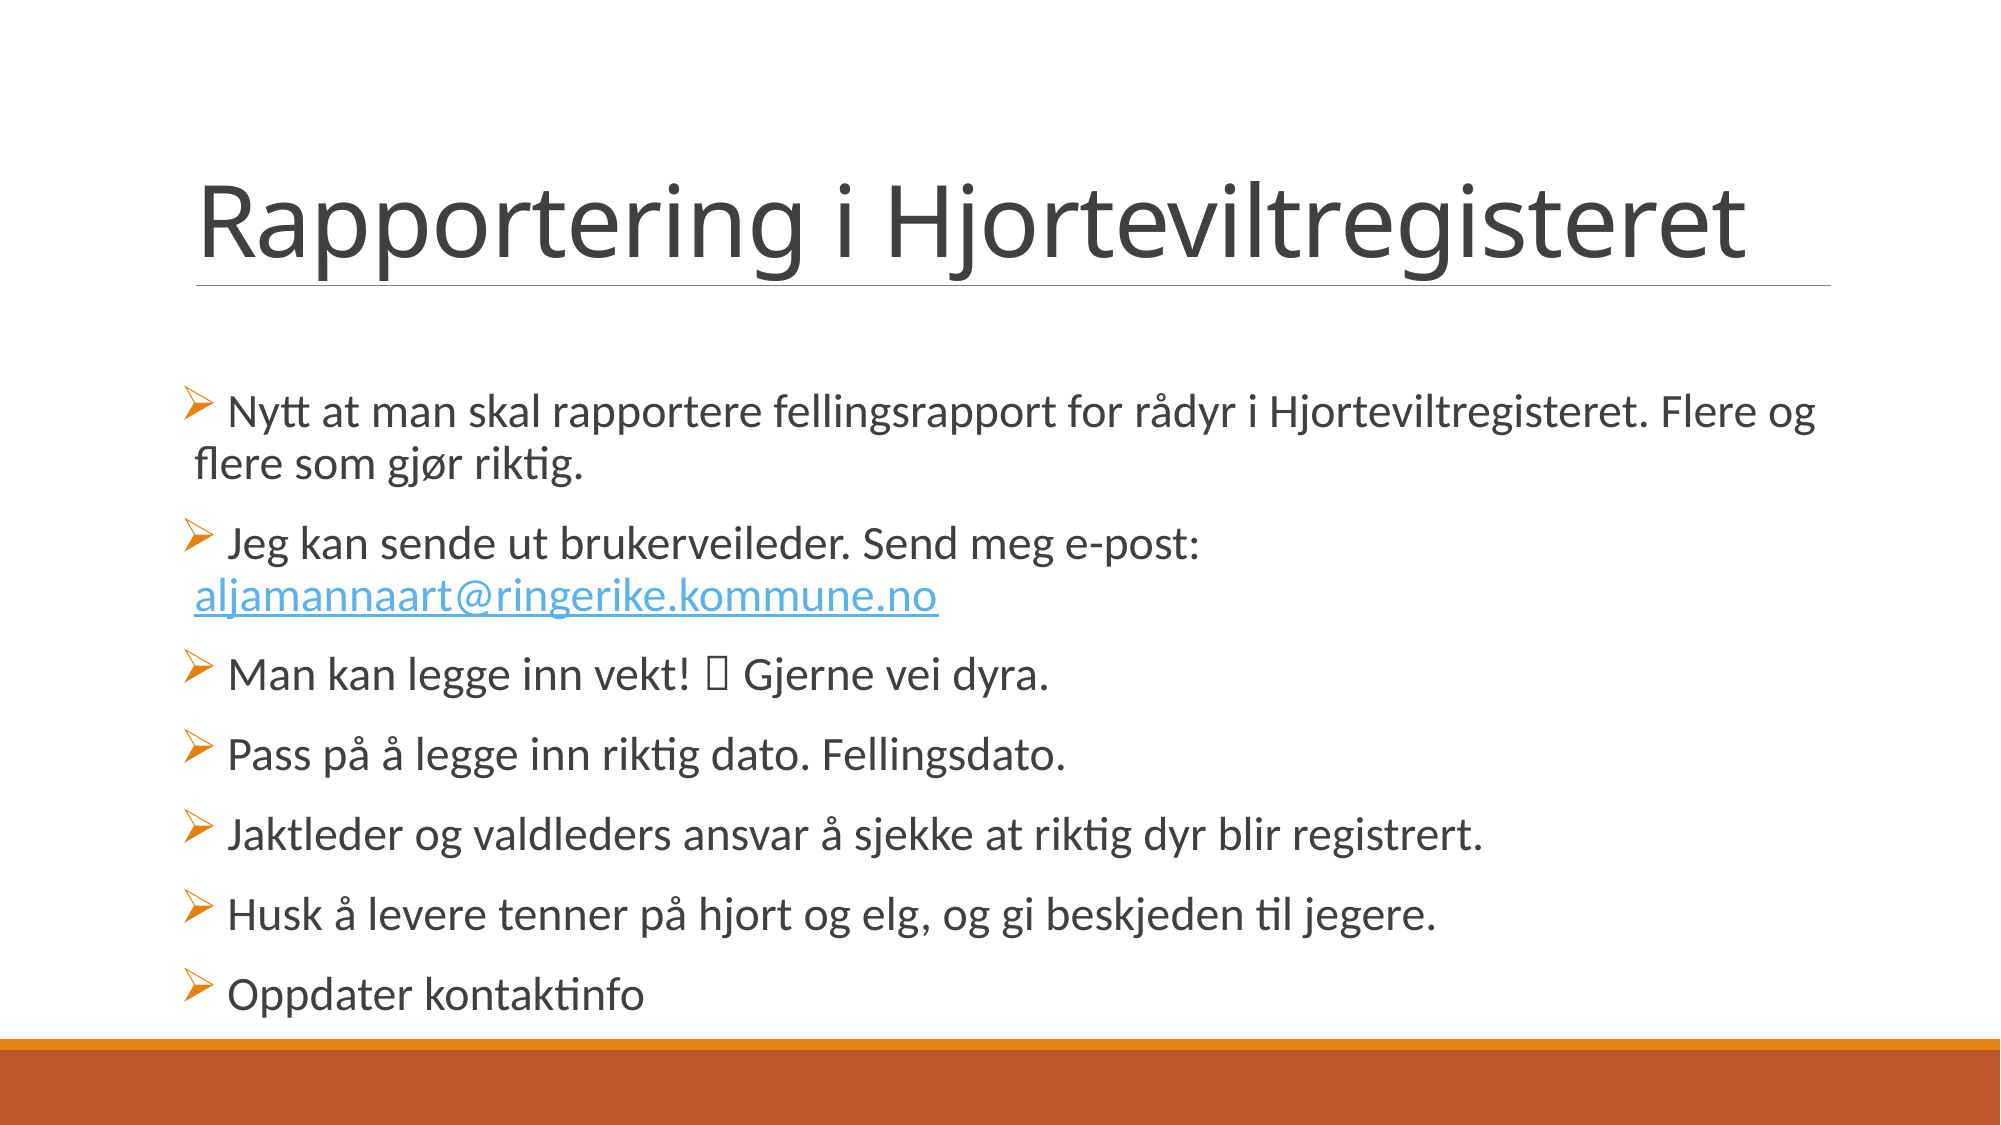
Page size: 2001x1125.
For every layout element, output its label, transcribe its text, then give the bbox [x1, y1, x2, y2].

title Rapportering i Hjorteviltregisteret [180, 47, 1830, 285]
list Nytt at man skal rapportere fellingsrapport for rådyr i Hjorteviltregisteret. Flere og flere som gjør riktig. Jeg kan sende ut brukerveileder. Send meg e-post: aljamannaart@ringerike.kommune.no Man kan legge inn vekt!  Gjerne vei dyra. Pass på å legge inn riktig dato. Fellingsdato. Jaktleder og valdleders ansvar å sjekke at riktig dyr blir registrert. Husk å levere tenner på hjort og elg, og gi beskjeden til jegere. Oppdater kontaktinfo [180, 302, 1830, 1030]
